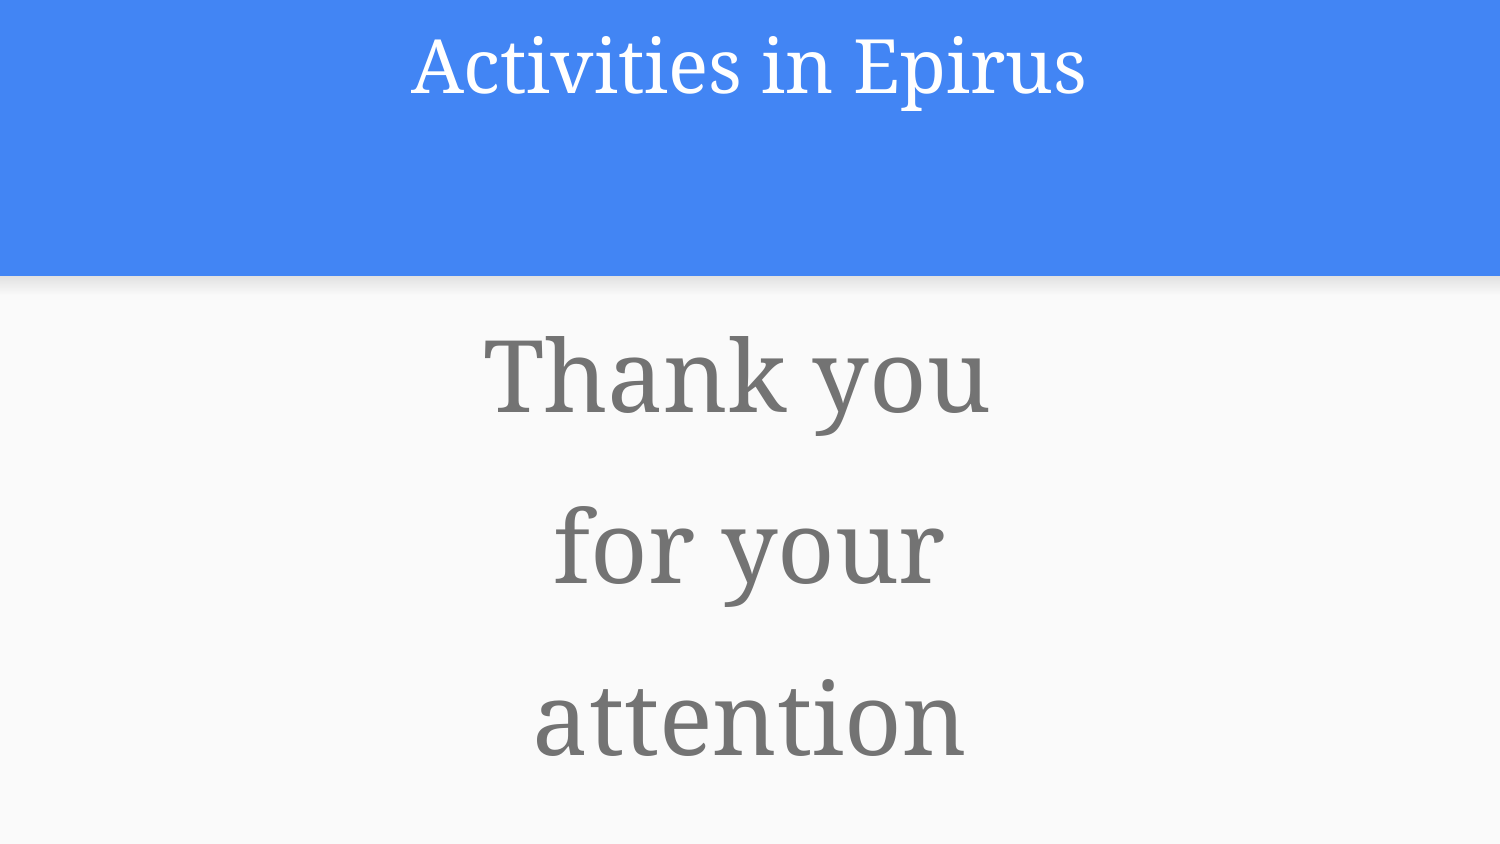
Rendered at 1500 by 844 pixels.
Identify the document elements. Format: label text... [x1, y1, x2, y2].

title Activities in Epirus [0, 0, 1500, 124]
list Thank you for your attention [0, 279, 1500, 844]
